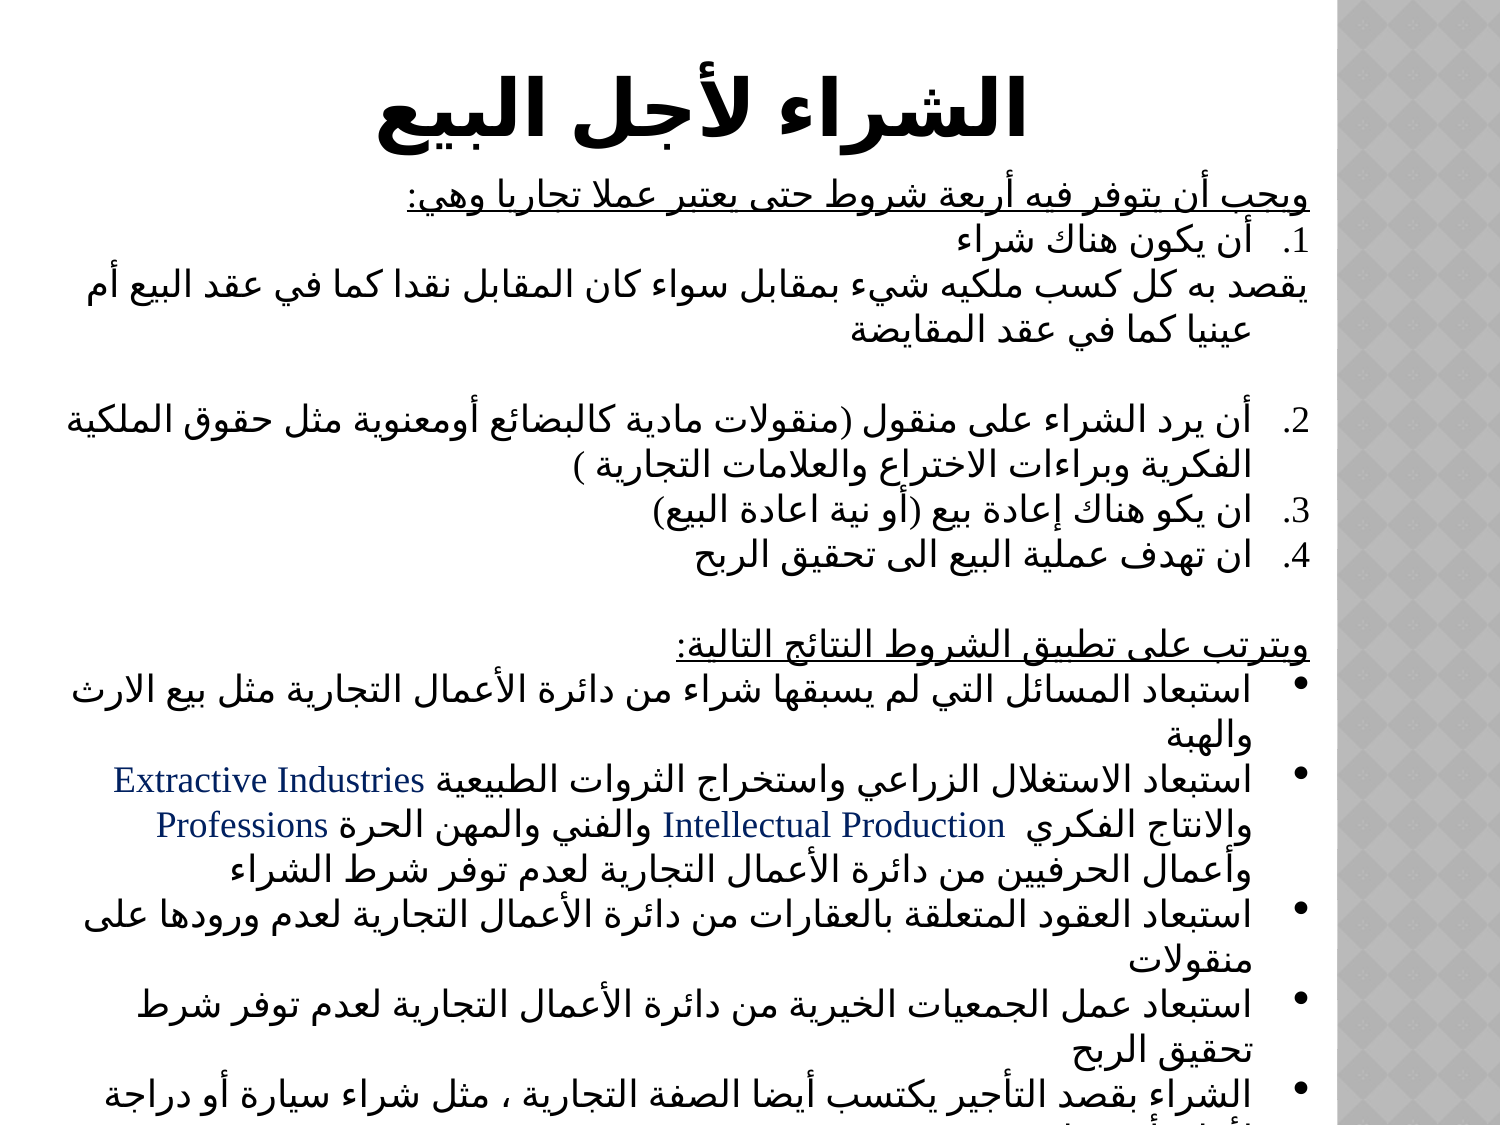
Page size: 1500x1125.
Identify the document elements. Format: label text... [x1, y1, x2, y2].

title الشراء لأجل البيع [225, 37, 1200, 153]
list ويجب أن يتوفر فيه أربعة شروط حتى يعتبر عملا تجاريا وهي: أن يكون هناك شراء يقصد به كل كسب ملكيه شيء بمقابل سواء كان المقابل نقدا كما في عقد البيع أم عينيا كما في عقد المقايضة أن يرد الشراء على منقول (منقولات مادية كالبضائع أومعنوية مثل حقوق الملكية الفكرية وبراءات الاختراع والعلامات التجارية ) ان يكو هناك إعادة بيع (أو نية اعادة البيع) ان تهدف عملية البيع الى تحقيق الربح ويترتب على تطبيق الشروط النتائج التالية: استبعاد المسائل التي لم يسبقها شراء من دائرة الأعمال التجارية مثل بيع الارث والهبة استبعاد الاستغلال الزراعي واستخراج الثروات الطبيعية Extractive Industries والانتاج الفكري Intellectual Production والفني والمهن الحرة Professions وأعمال الحرفيين من دائرة الأعمال التجارية لعدم توفر شرط الشراء استبعاد العقود المتعلقة بالعقارات من دائرة الأعمال التجارية لعدم ورودها على منقولات استبعاد عمل الجمعيات الخيرية من دائرة الأعمال التجارية لعدم توفر شرط تحقيق الربح الشراء بقصد التأجير يكتسب أيضا الصفة التجارية ، مثل شراء سيارة أو دراجة لأجل تأجيرها يدخل ضمن ذلك الاستئجار لأجل اعادة التأجير ويكتسب الصفة التجارية [24, 162, 1325, 1088]
